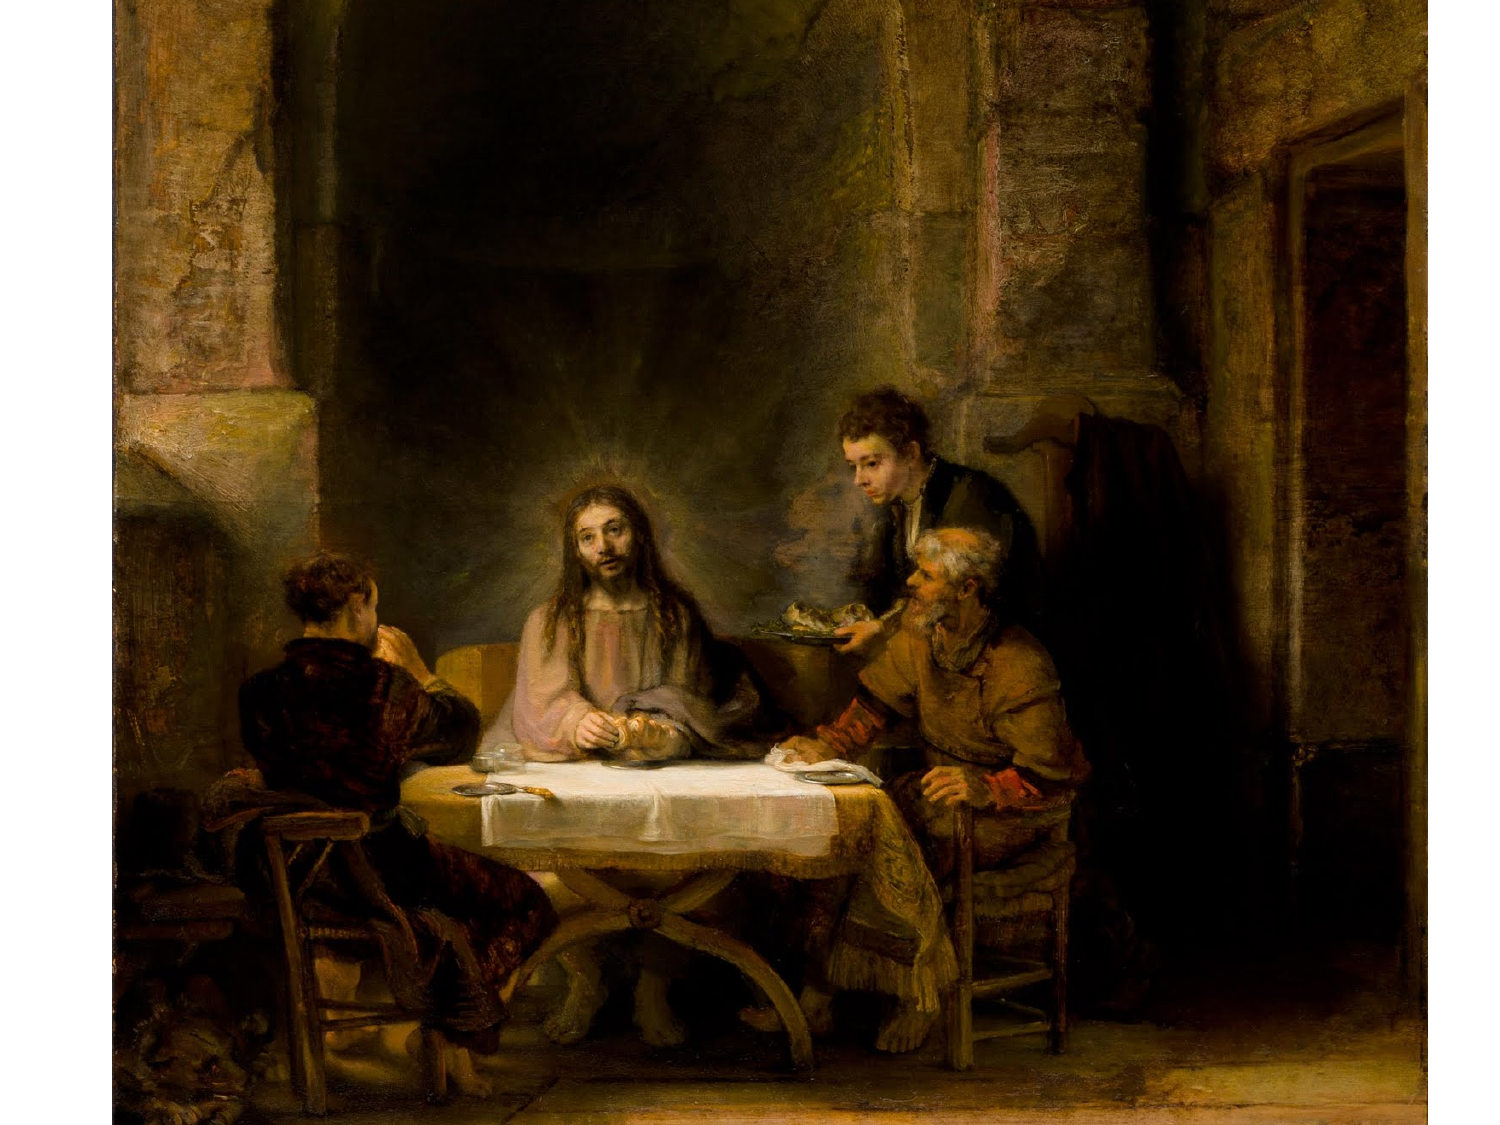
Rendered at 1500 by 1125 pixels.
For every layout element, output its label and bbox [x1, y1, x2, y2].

picture [111, 0, 1429, 1125]
